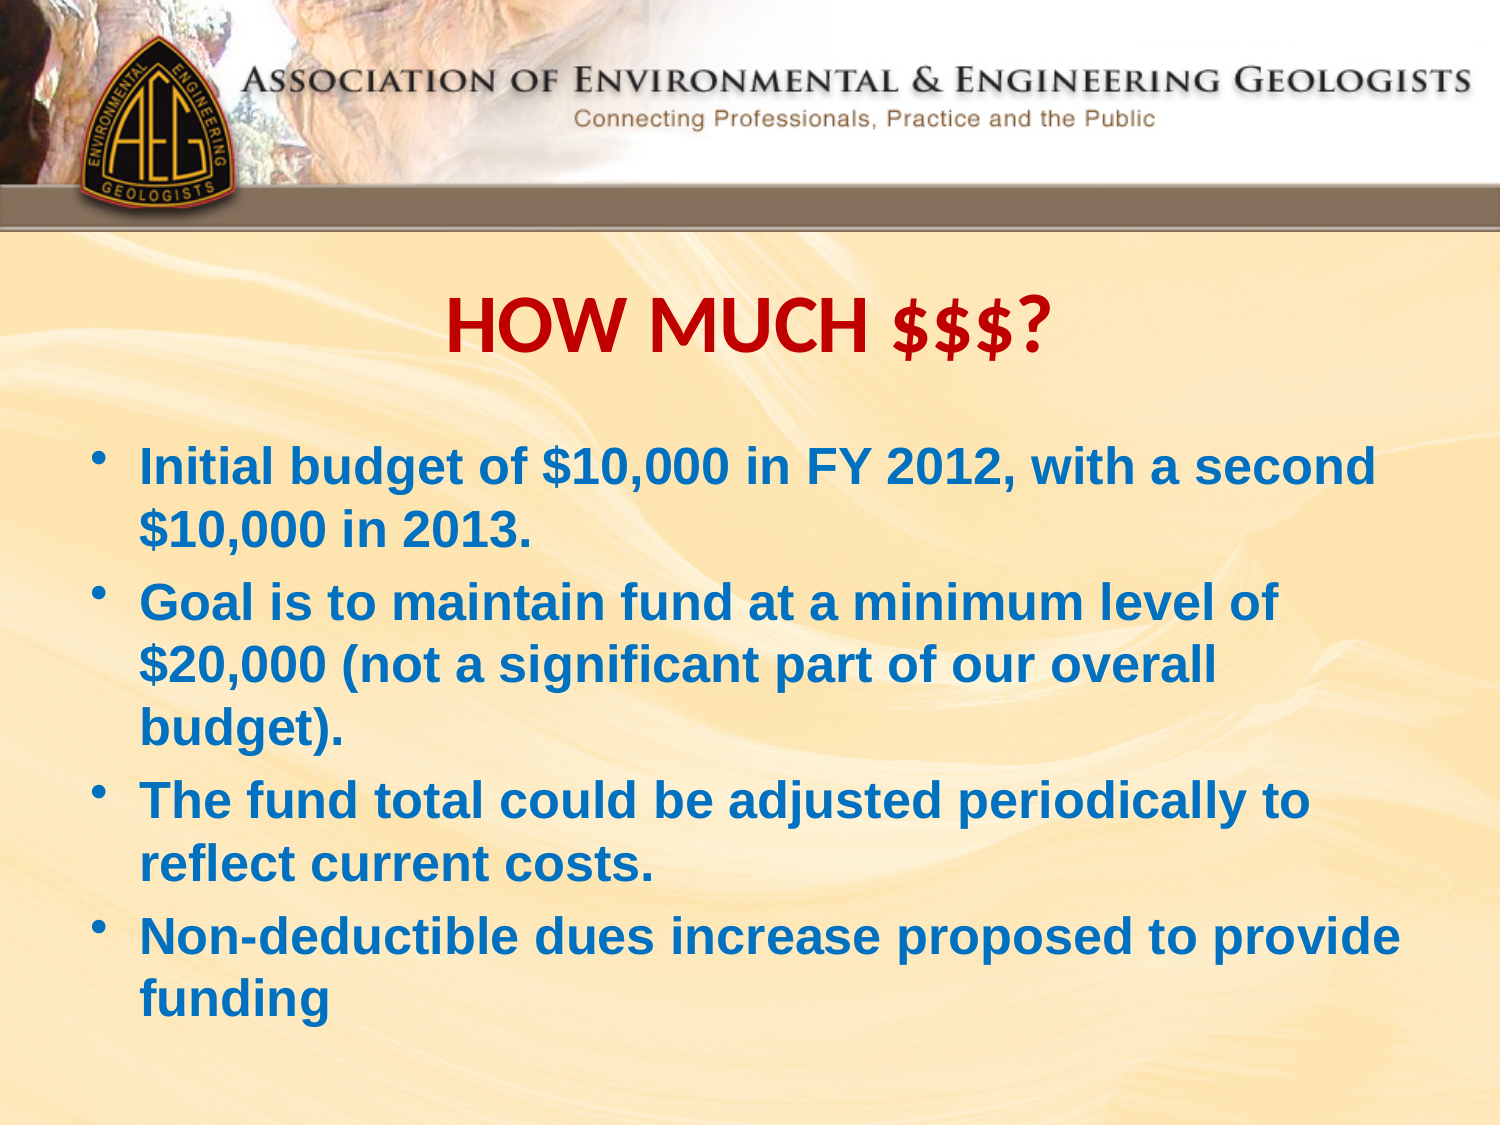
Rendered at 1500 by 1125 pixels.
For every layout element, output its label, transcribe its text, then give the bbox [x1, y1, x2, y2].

title HOW MUCH $$$? [74, 237, 1426, 401]
list Initial budget of $10,000 in FY 2012, with a second $10,000 in 2013. Goal is to maintain fund at a minimum level of $20,000 (not a significant part of our overall budget). The fund total could be adjusted periodically to reflect current costs. Non-deductible dues increase proposed to provide funding [74, 424, 1426, 1038]
picture [0, 0, 1500, 1125]
